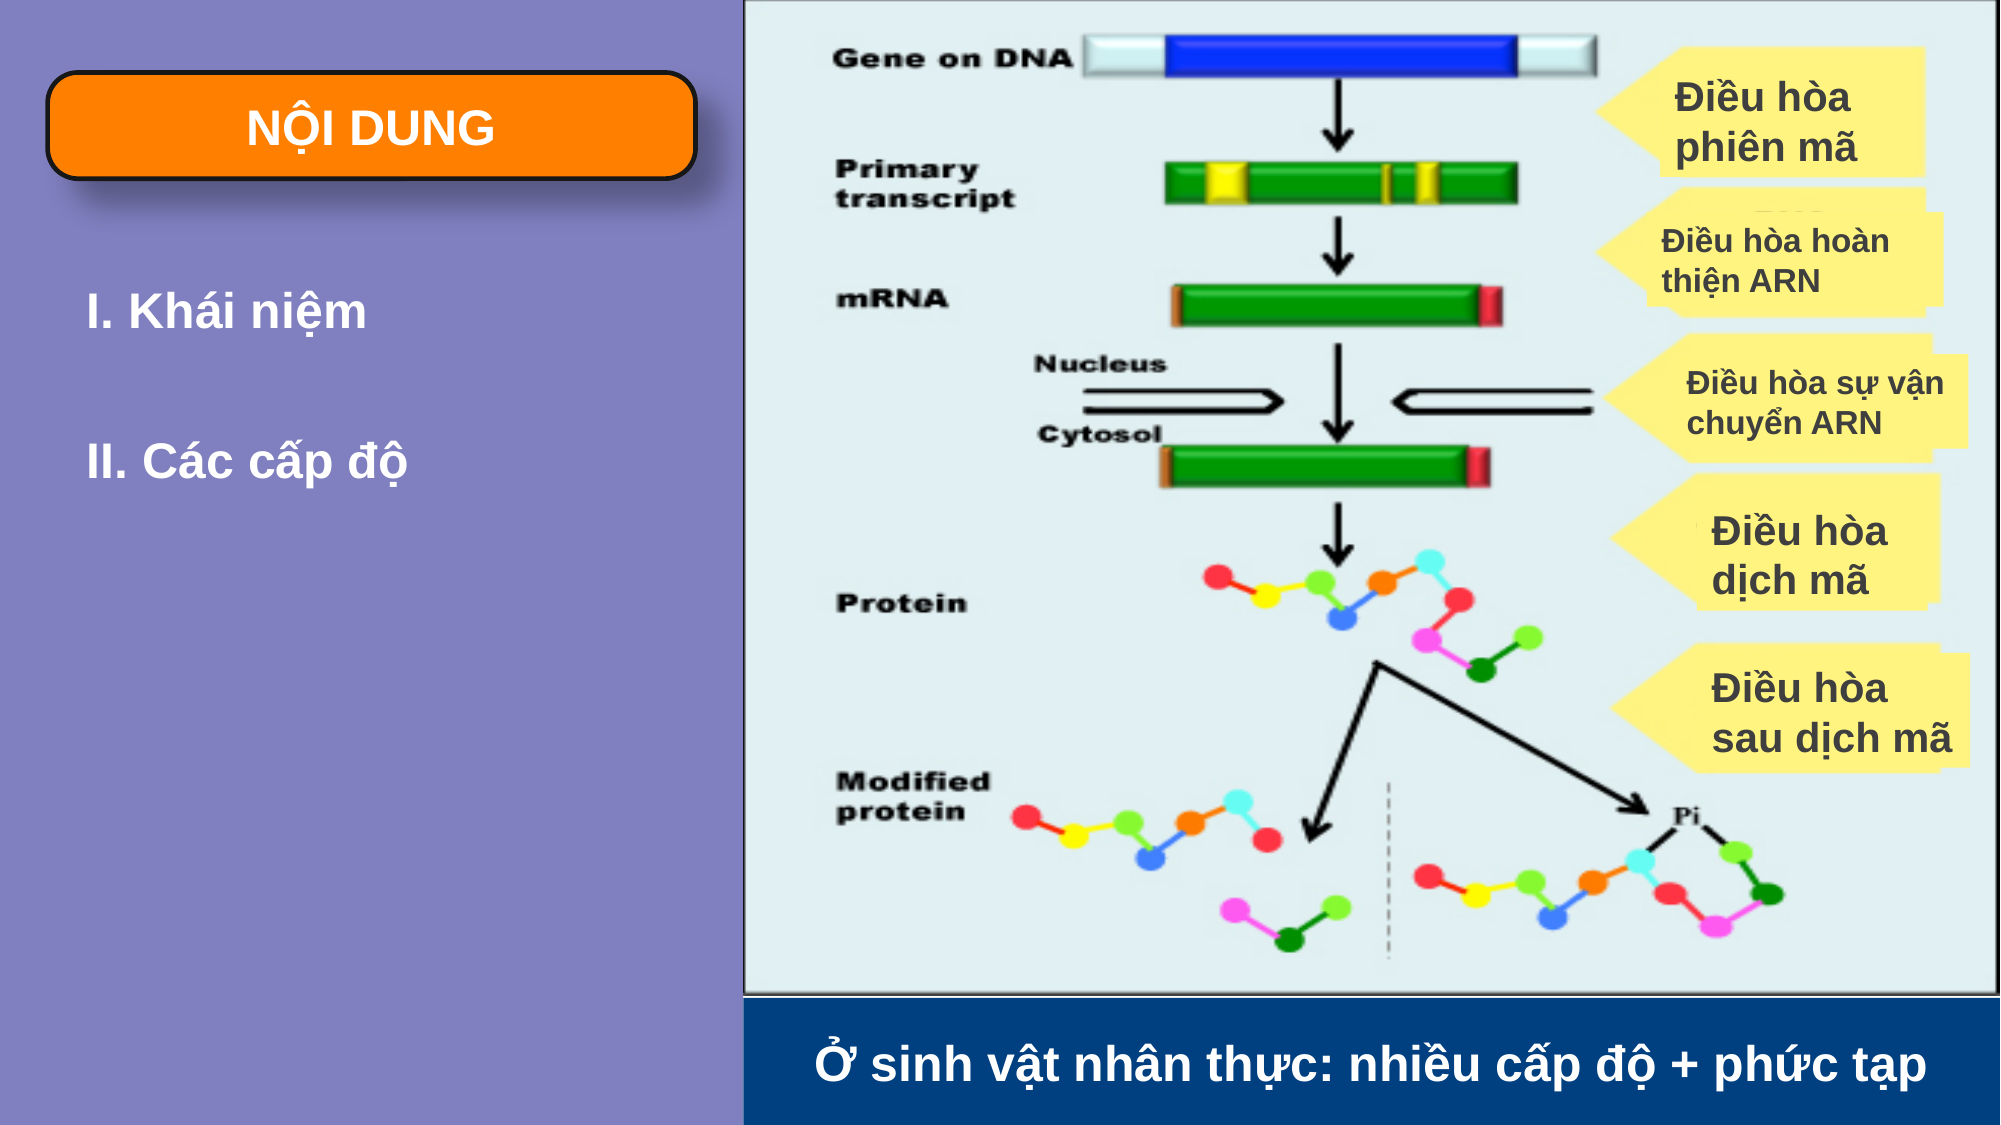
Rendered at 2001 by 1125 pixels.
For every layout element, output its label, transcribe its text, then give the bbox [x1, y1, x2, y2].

text_box [0, 0, 744, 1125]
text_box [743, 0, 2000, 996]
text_box NỘI DUNG [46, 71, 697, 180]
text_box I. Khái niệm II. Các cấp độ [72, 181, 743, 497]
text_box Ở sinh vật nhân thực: nhiều cấp độ + phức tạp [742, 997, 2000, 1125]
